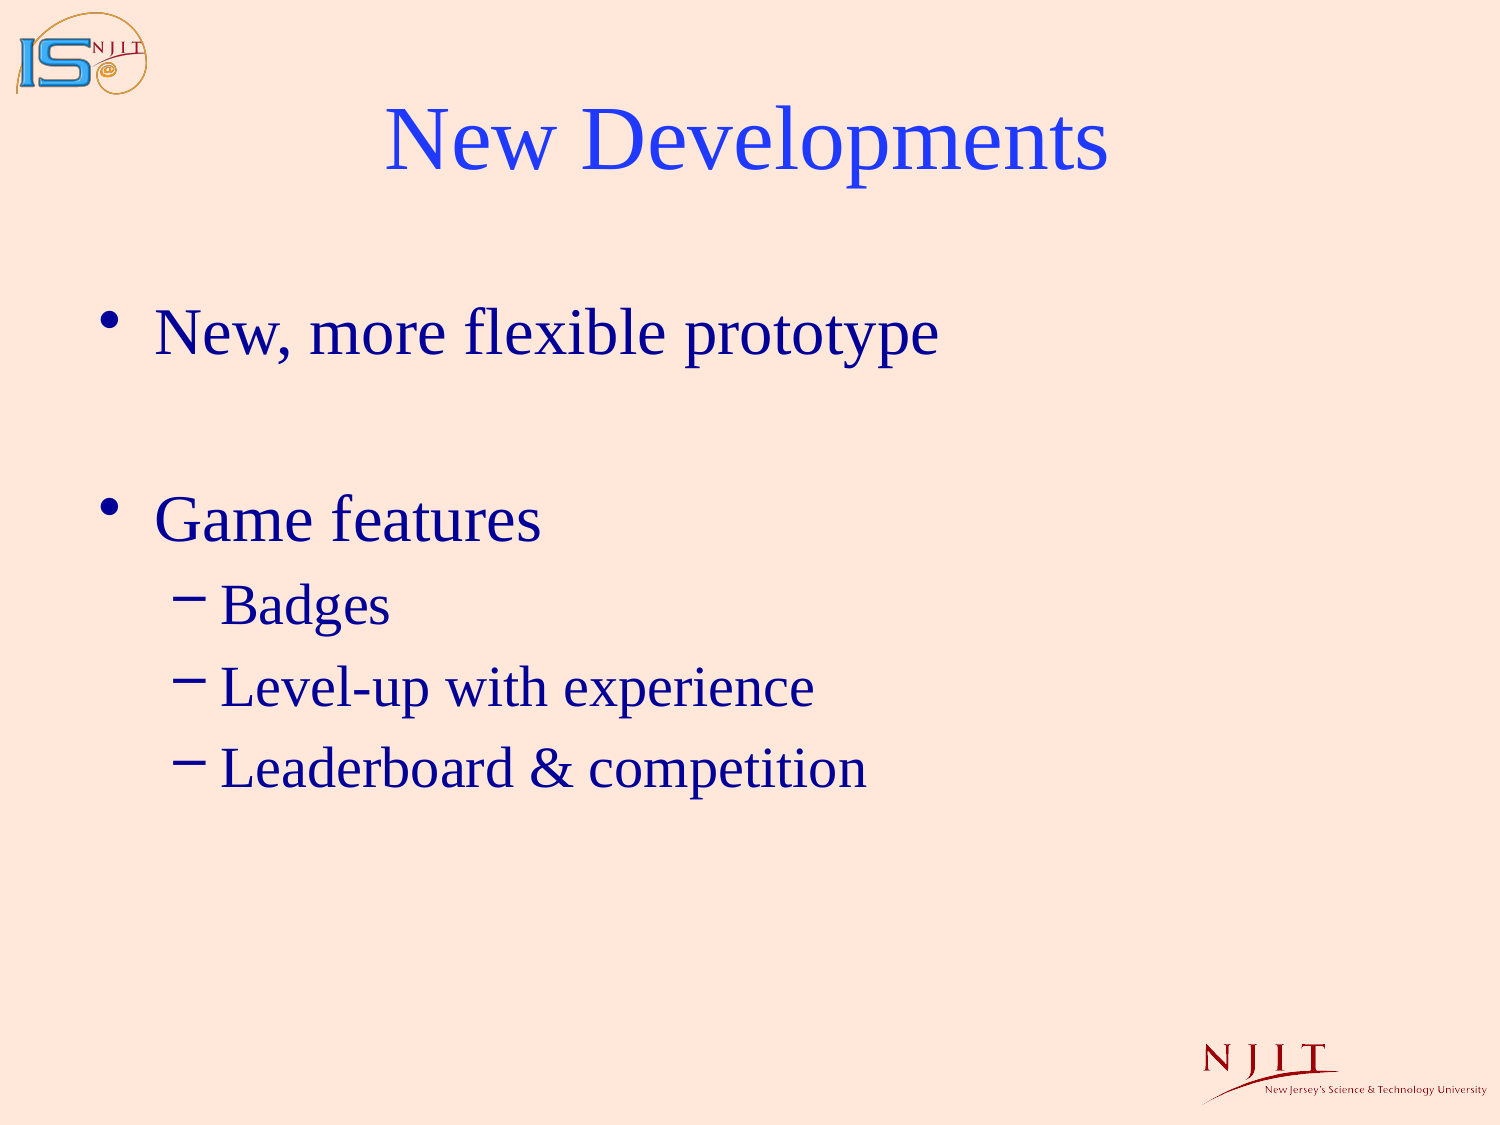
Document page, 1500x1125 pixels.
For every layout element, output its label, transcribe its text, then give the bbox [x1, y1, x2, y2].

list New, more flexible prototype Game features Badges Level-up with experience Leaderboard & competition [83, 280, 1464, 956]
title New Developments [110, 39, 1386, 227]
picture [1202, 1043, 1487, 1105]
picture [15, 11, 148, 99]
